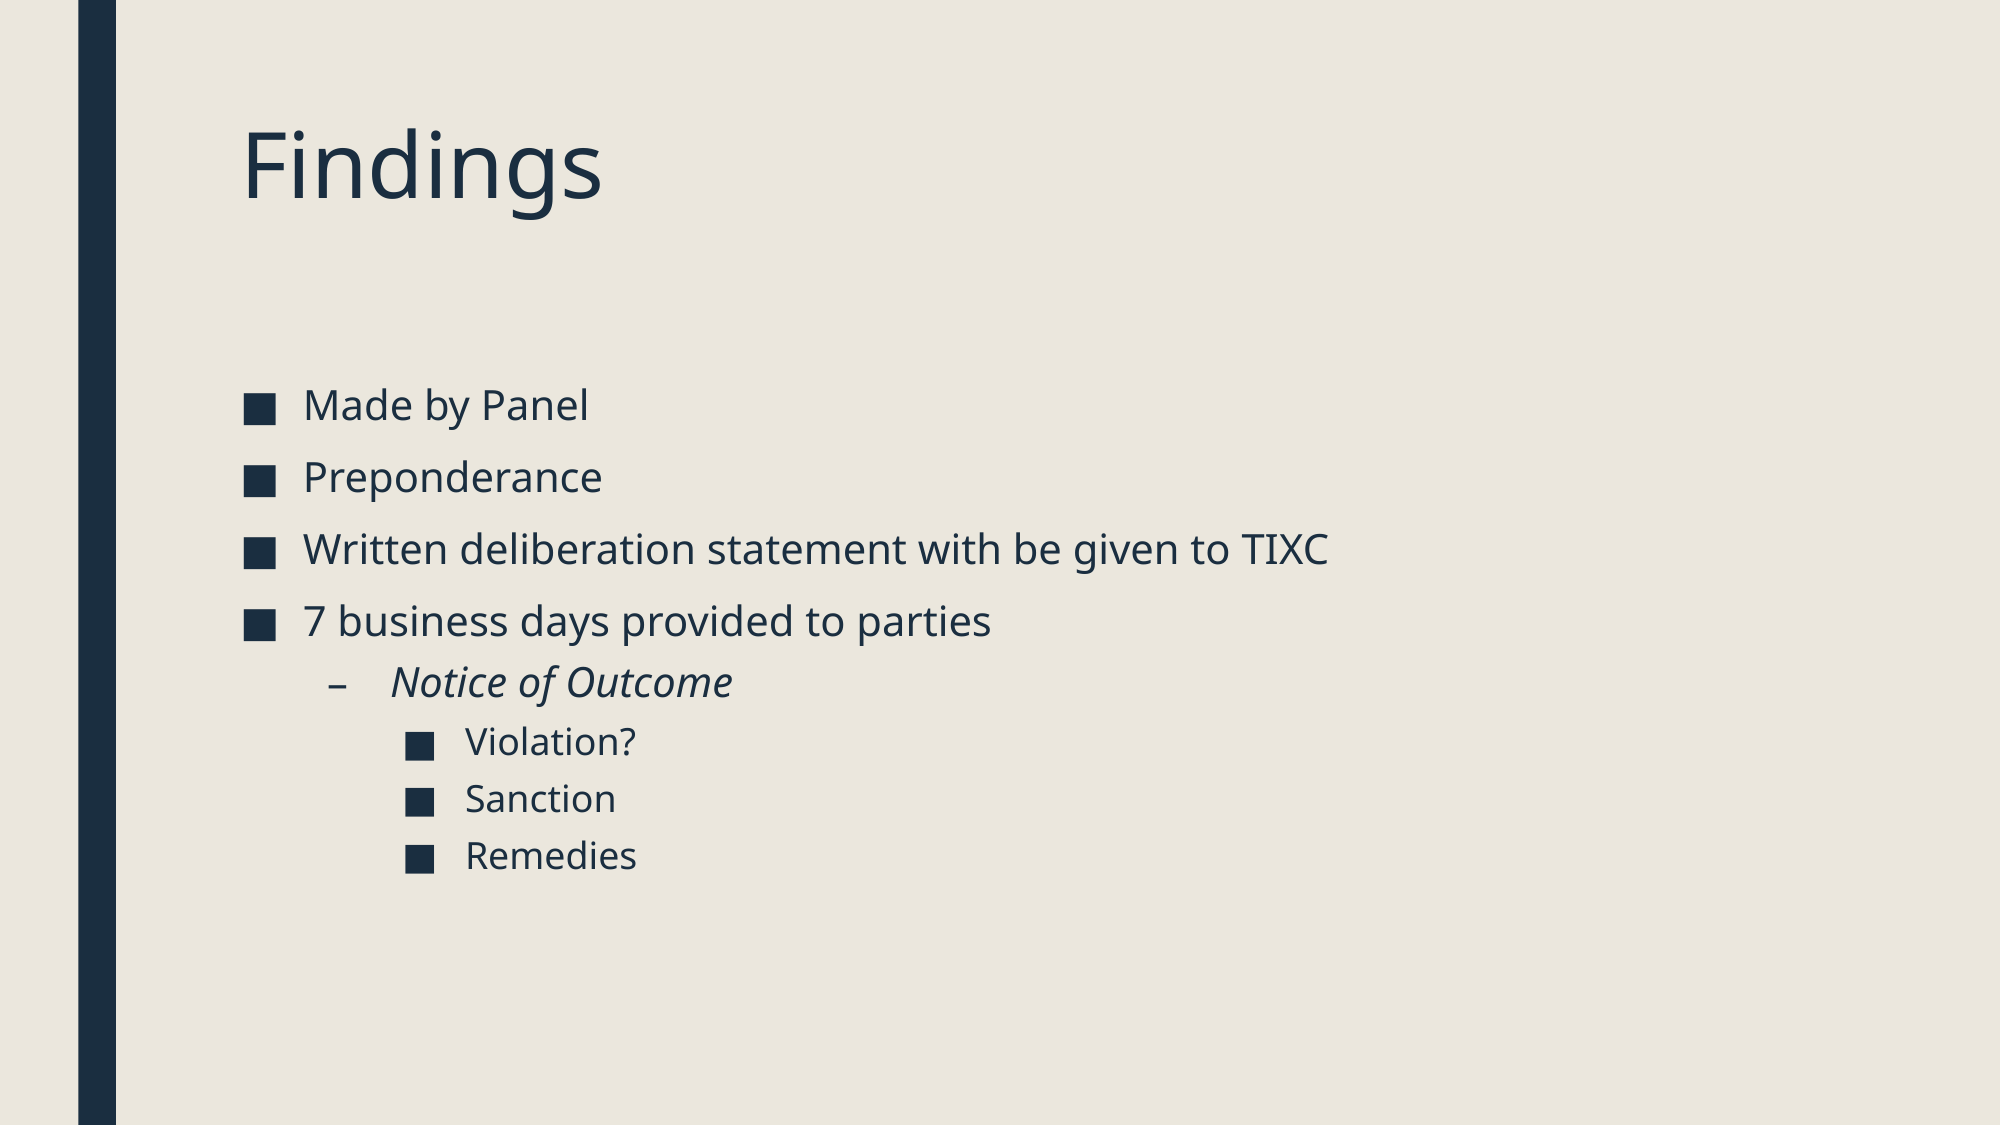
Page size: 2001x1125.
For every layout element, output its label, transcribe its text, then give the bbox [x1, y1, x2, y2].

list Made by Panel Preponderance Written deliberation statement with be given to TIXC 7 business days provided to parties Notice of Outcome Violation? Sanction Remedies [225, 375, 1800, 963]
title Findings [225, 112, 1800, 357]
